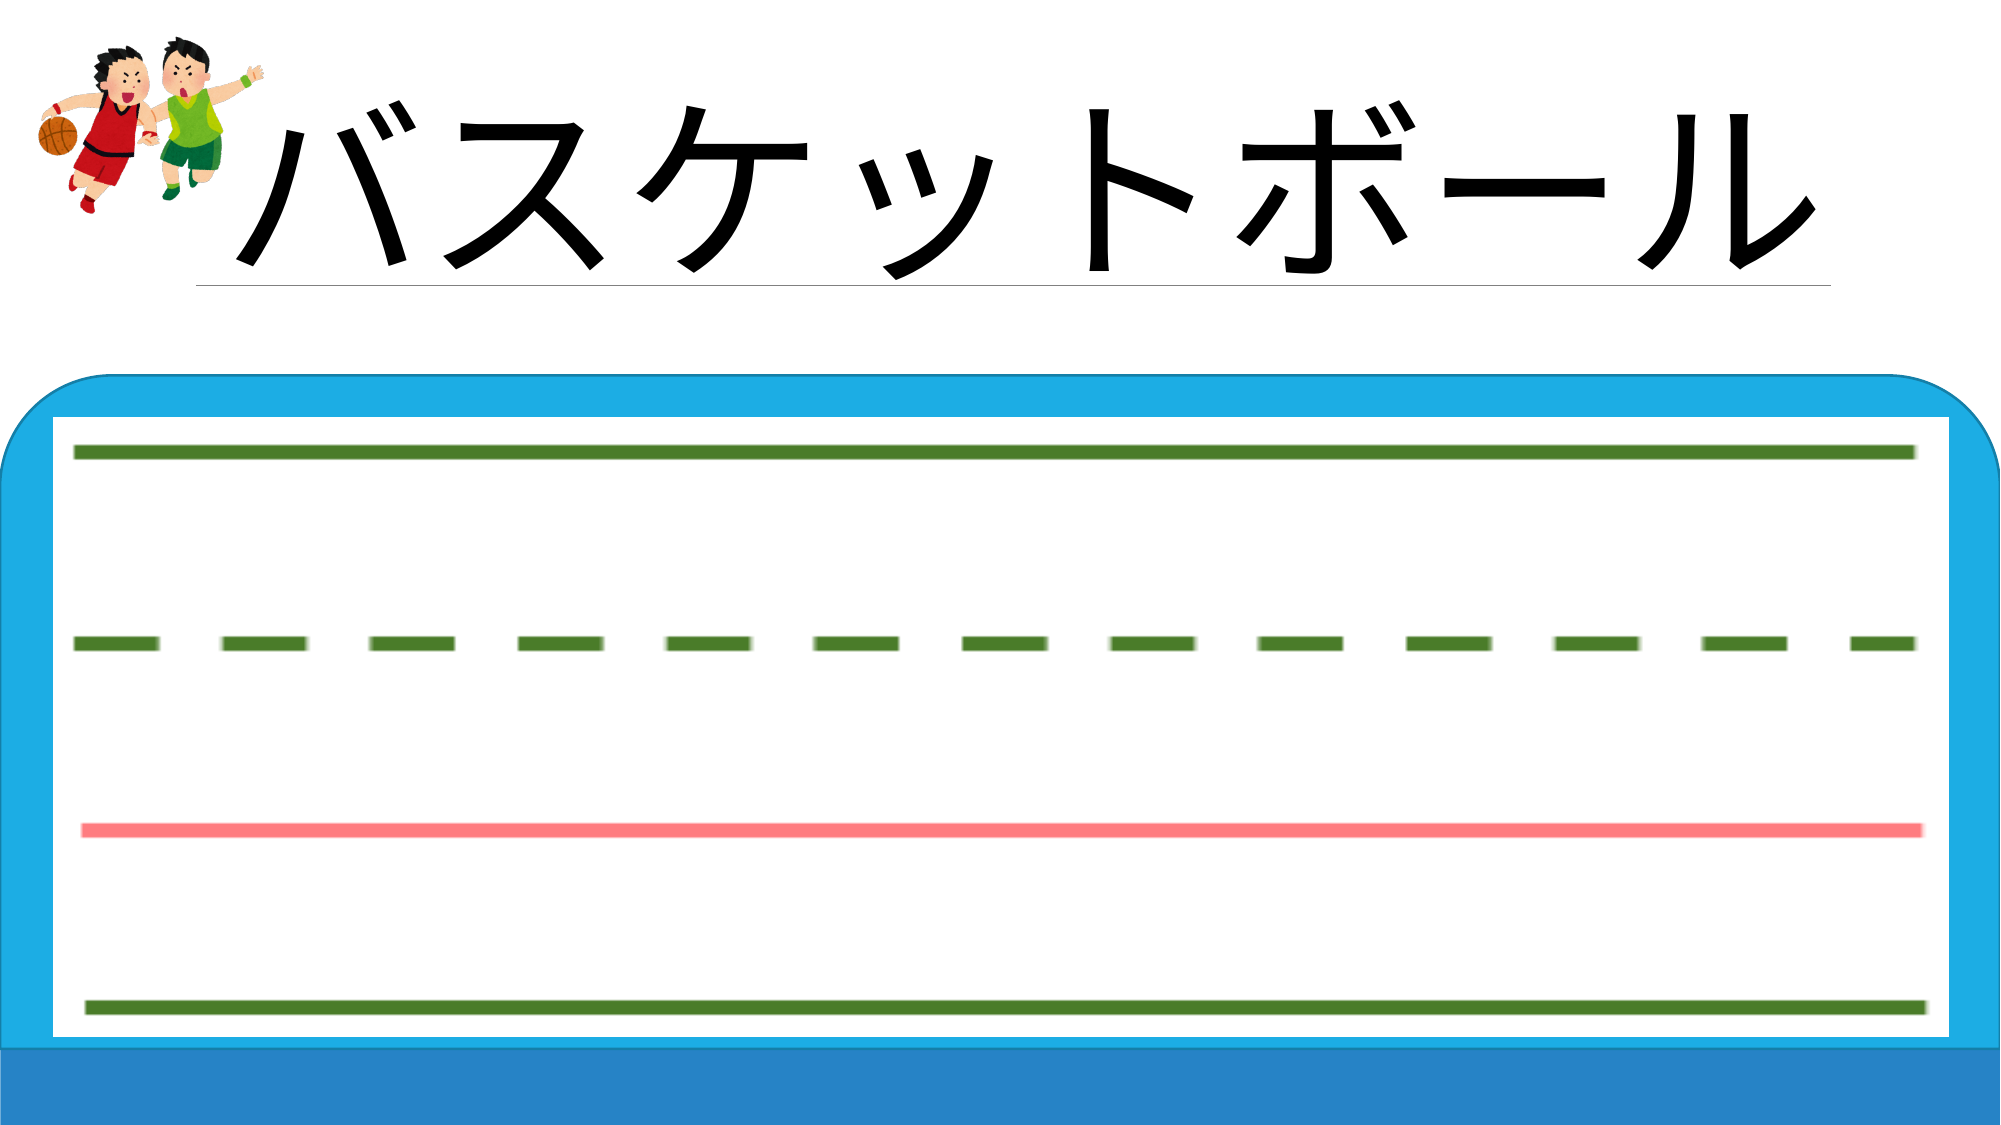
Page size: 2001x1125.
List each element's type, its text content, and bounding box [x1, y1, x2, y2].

title バスケットボール [199, 76, 1850, 315]
text_box [0, 374, 2000, 1051]
picture [35, 26, 267, 224]
picture [53, 417, 1949, 1037]
